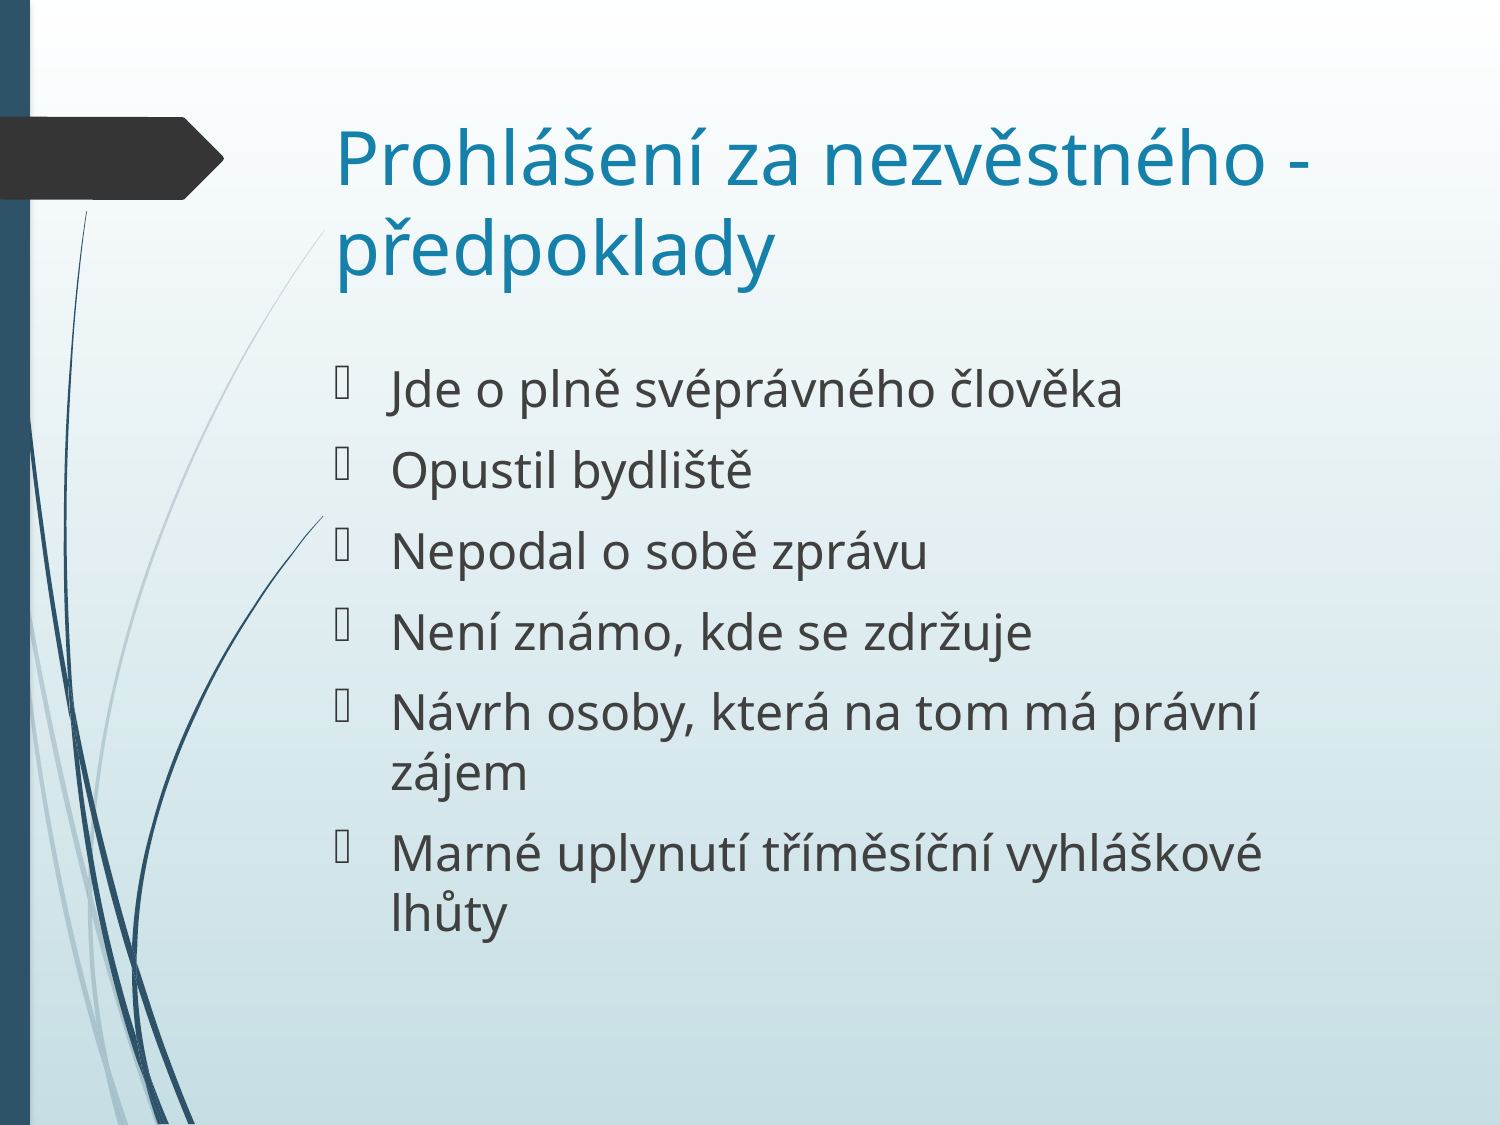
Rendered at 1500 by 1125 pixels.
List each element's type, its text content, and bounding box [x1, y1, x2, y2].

title Prohlášení za nezvěstného - předpoklady [319, 102, 1400, 313]
list Jde o plně svéprávného člověka Opustil bydliště Nepodal o sobě zprávu Není známo, kde se zdržuje Návrh osoby, která na tom má právní zájem Marné uplynutí tříměsíční vyhláškové lhůty [318, 350, 1400, 970]
